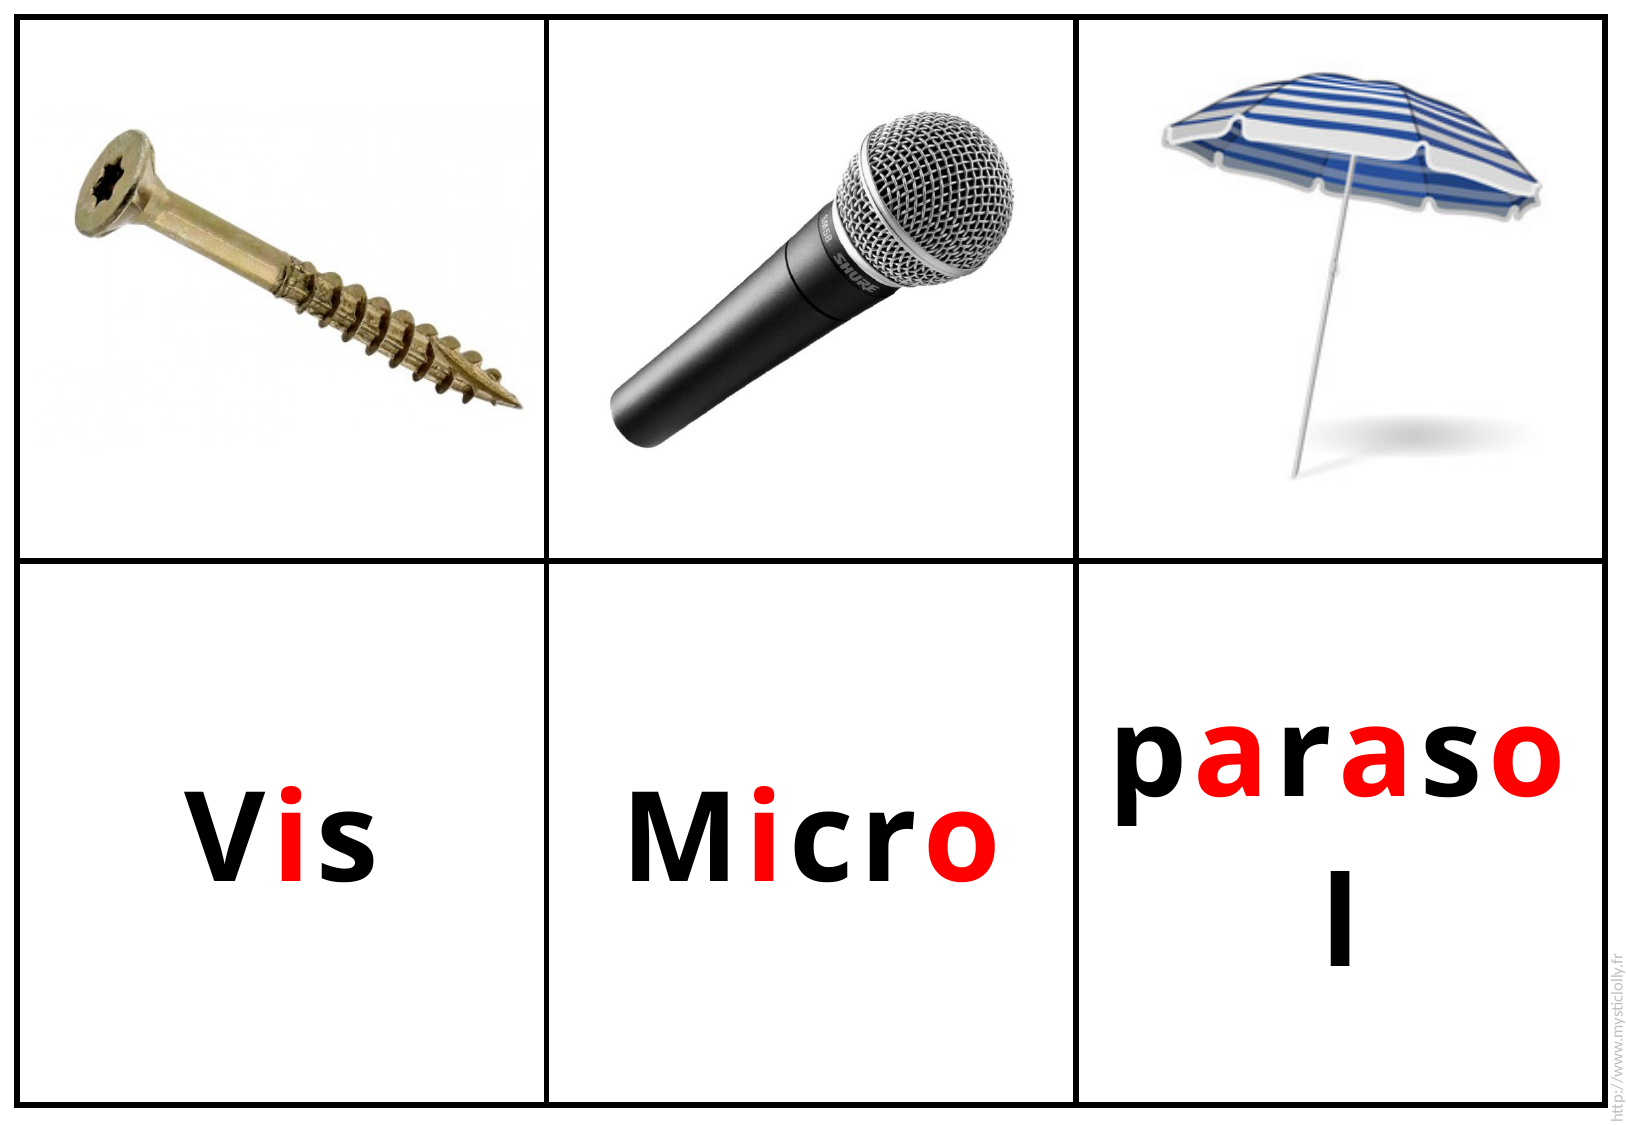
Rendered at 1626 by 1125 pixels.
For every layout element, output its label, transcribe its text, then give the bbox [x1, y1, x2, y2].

table_cell parasol [1079, 564, 1602, 1102]
picture [1113, 46, 1580, 513]
table_header [20, 20, 544, 558]
table_header [1079, 20, 1602, 558]
table_cell Micro [549, 564, 1073, 1102]
picture [37, 110, 538, 449]
table_cell Vis [20, 564, 544, 1102]
picture [593, 93, 1030, 465]
table_header [549, 20, 1073, 558]
